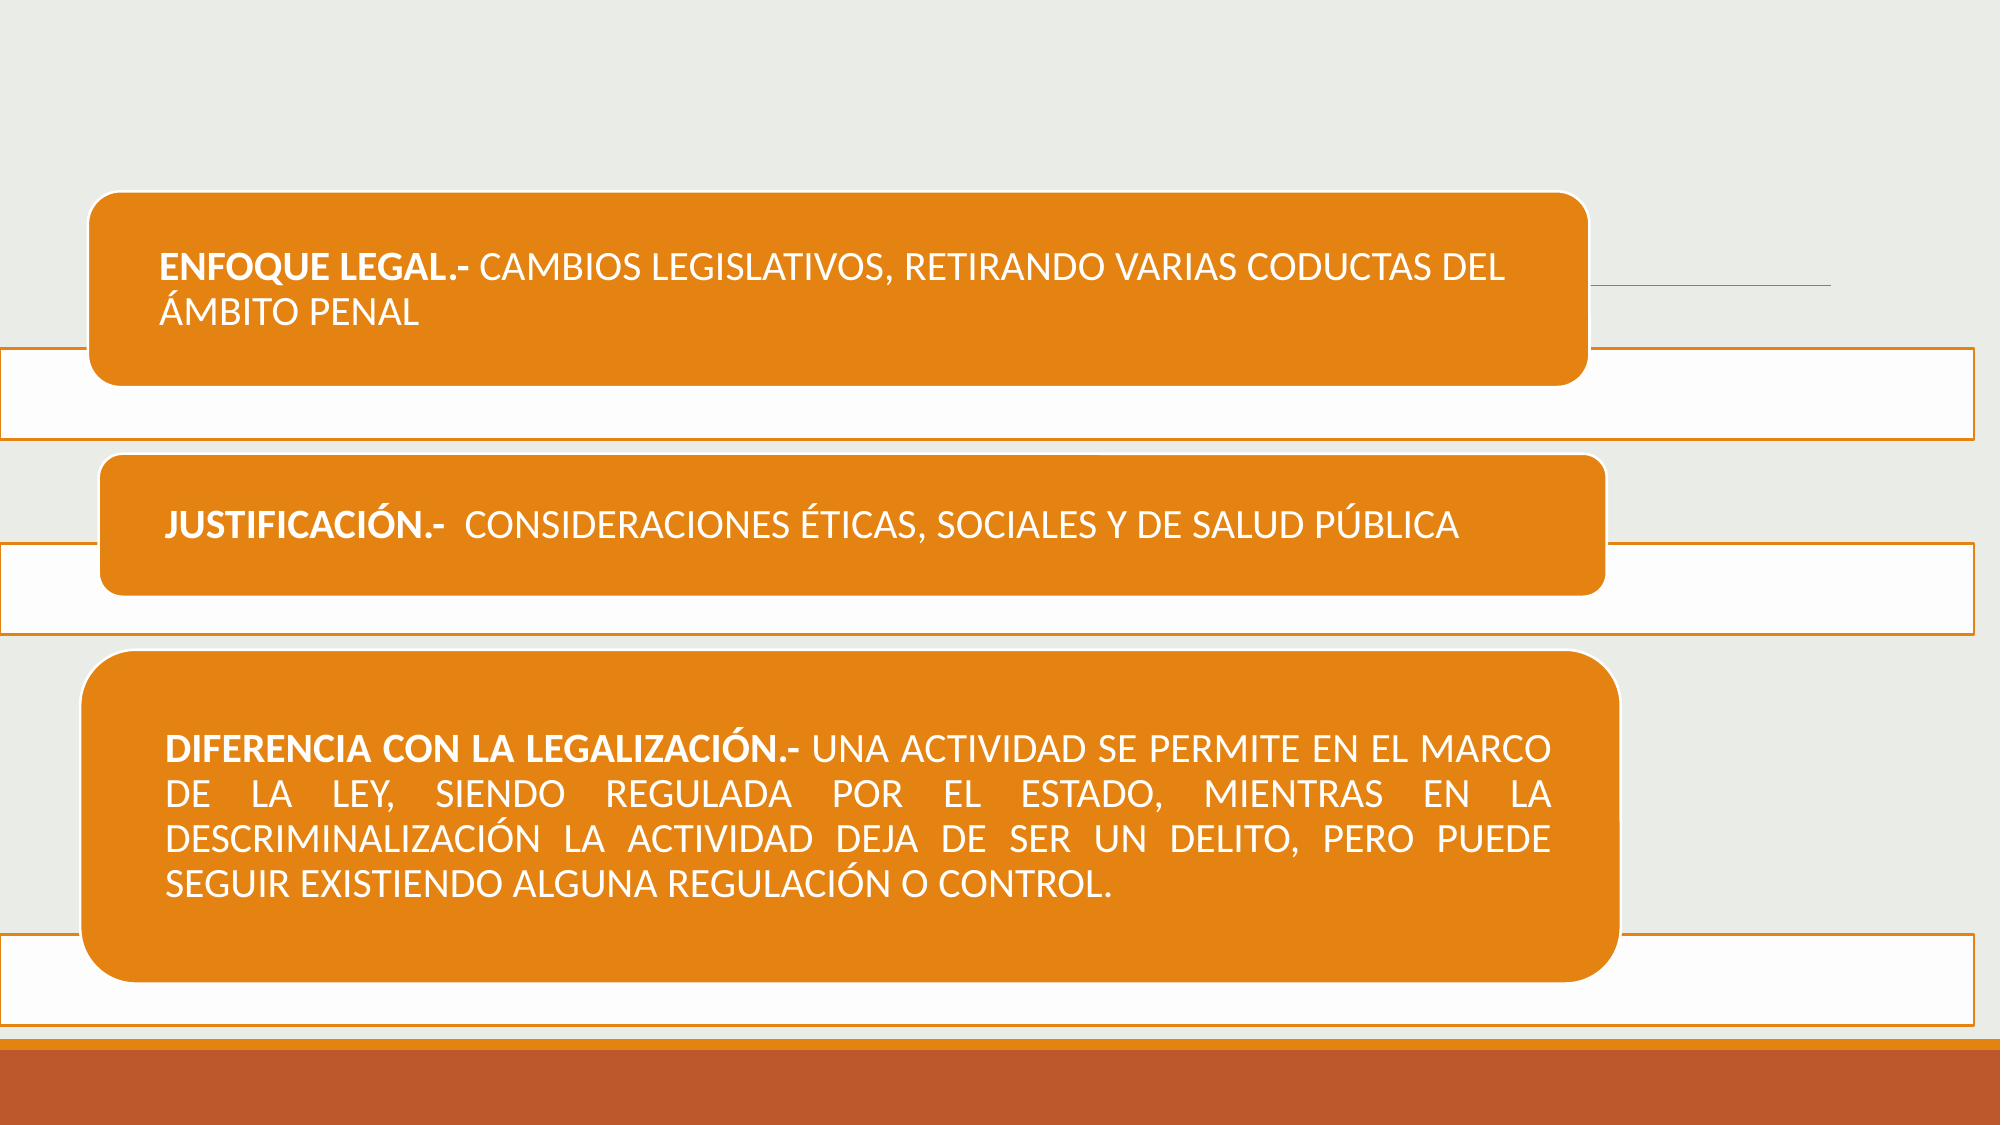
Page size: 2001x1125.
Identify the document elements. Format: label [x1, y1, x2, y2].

text_box [0, 190, 1975, 1036]
